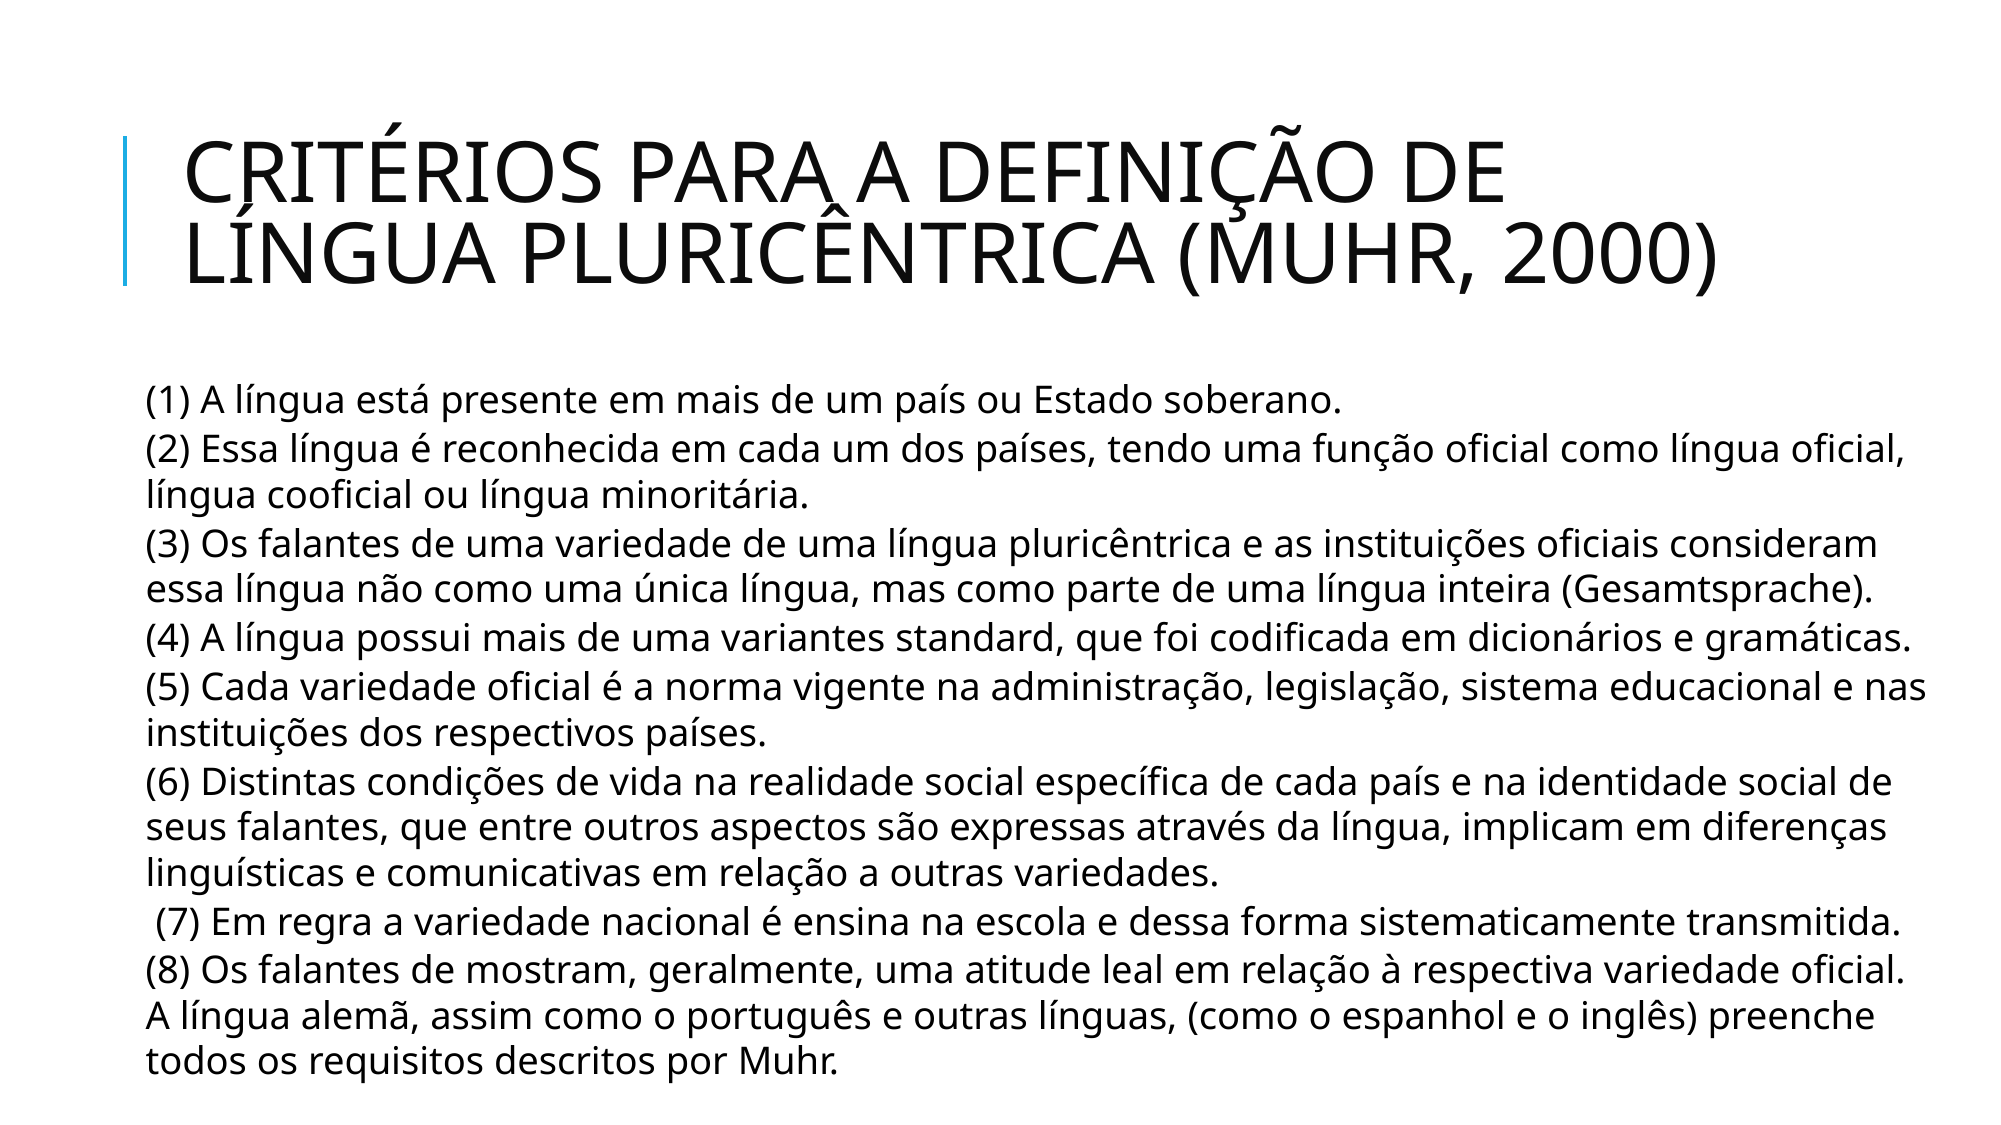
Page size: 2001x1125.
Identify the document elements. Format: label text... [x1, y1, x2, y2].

list (1) A língua está presente em mais de um país ou Estado soberano. (2) Essa língua é reconhecida em cada um dos países, tendo uma função oficial como língua oficial, língua cooficial ou língua minoritária. (3) Os falantes de uma variedade de uma língua pluricêntrica e as instituições oficiais consideram essa língua não como uma única língua, mas como parte de uma língua inteira (Gesamtsprache). (4) A língua possui mais de uma variantes standard, que foi codificada em dicionários e gramáticas. (5) Cada variedade oficial é a norma vigente na administração, legislação, sistema educacional e nas instituições dos respectivos países. (6) Distintas condições de vida na realidade social específica de cada país e na identidade social de seus falantes, que entre outros aspectos são expressas através da língua, implicam em diferenças linguísticas e comunicativas em relação a outras variedades. (7) Em regra a variedade nacional é ensina na escola e dessa forma sistematicamente transmitida. (8) Os falantes de mostram, geralmente, uma atitude leal em relação à respectiva variedade oficial. A língua alemã, assim como o português e outras línguas, (como o espanhol e o inglês) preenche todos os requisitos descritos por Muhr. [124, 368, 1942, 1125]
title CRITÉRIOS PARA A DEFINIÇÃO DE LÍNGUA PLURICÊNTRICA (MUHR, 2000) [168, 96, 1763, 342]
